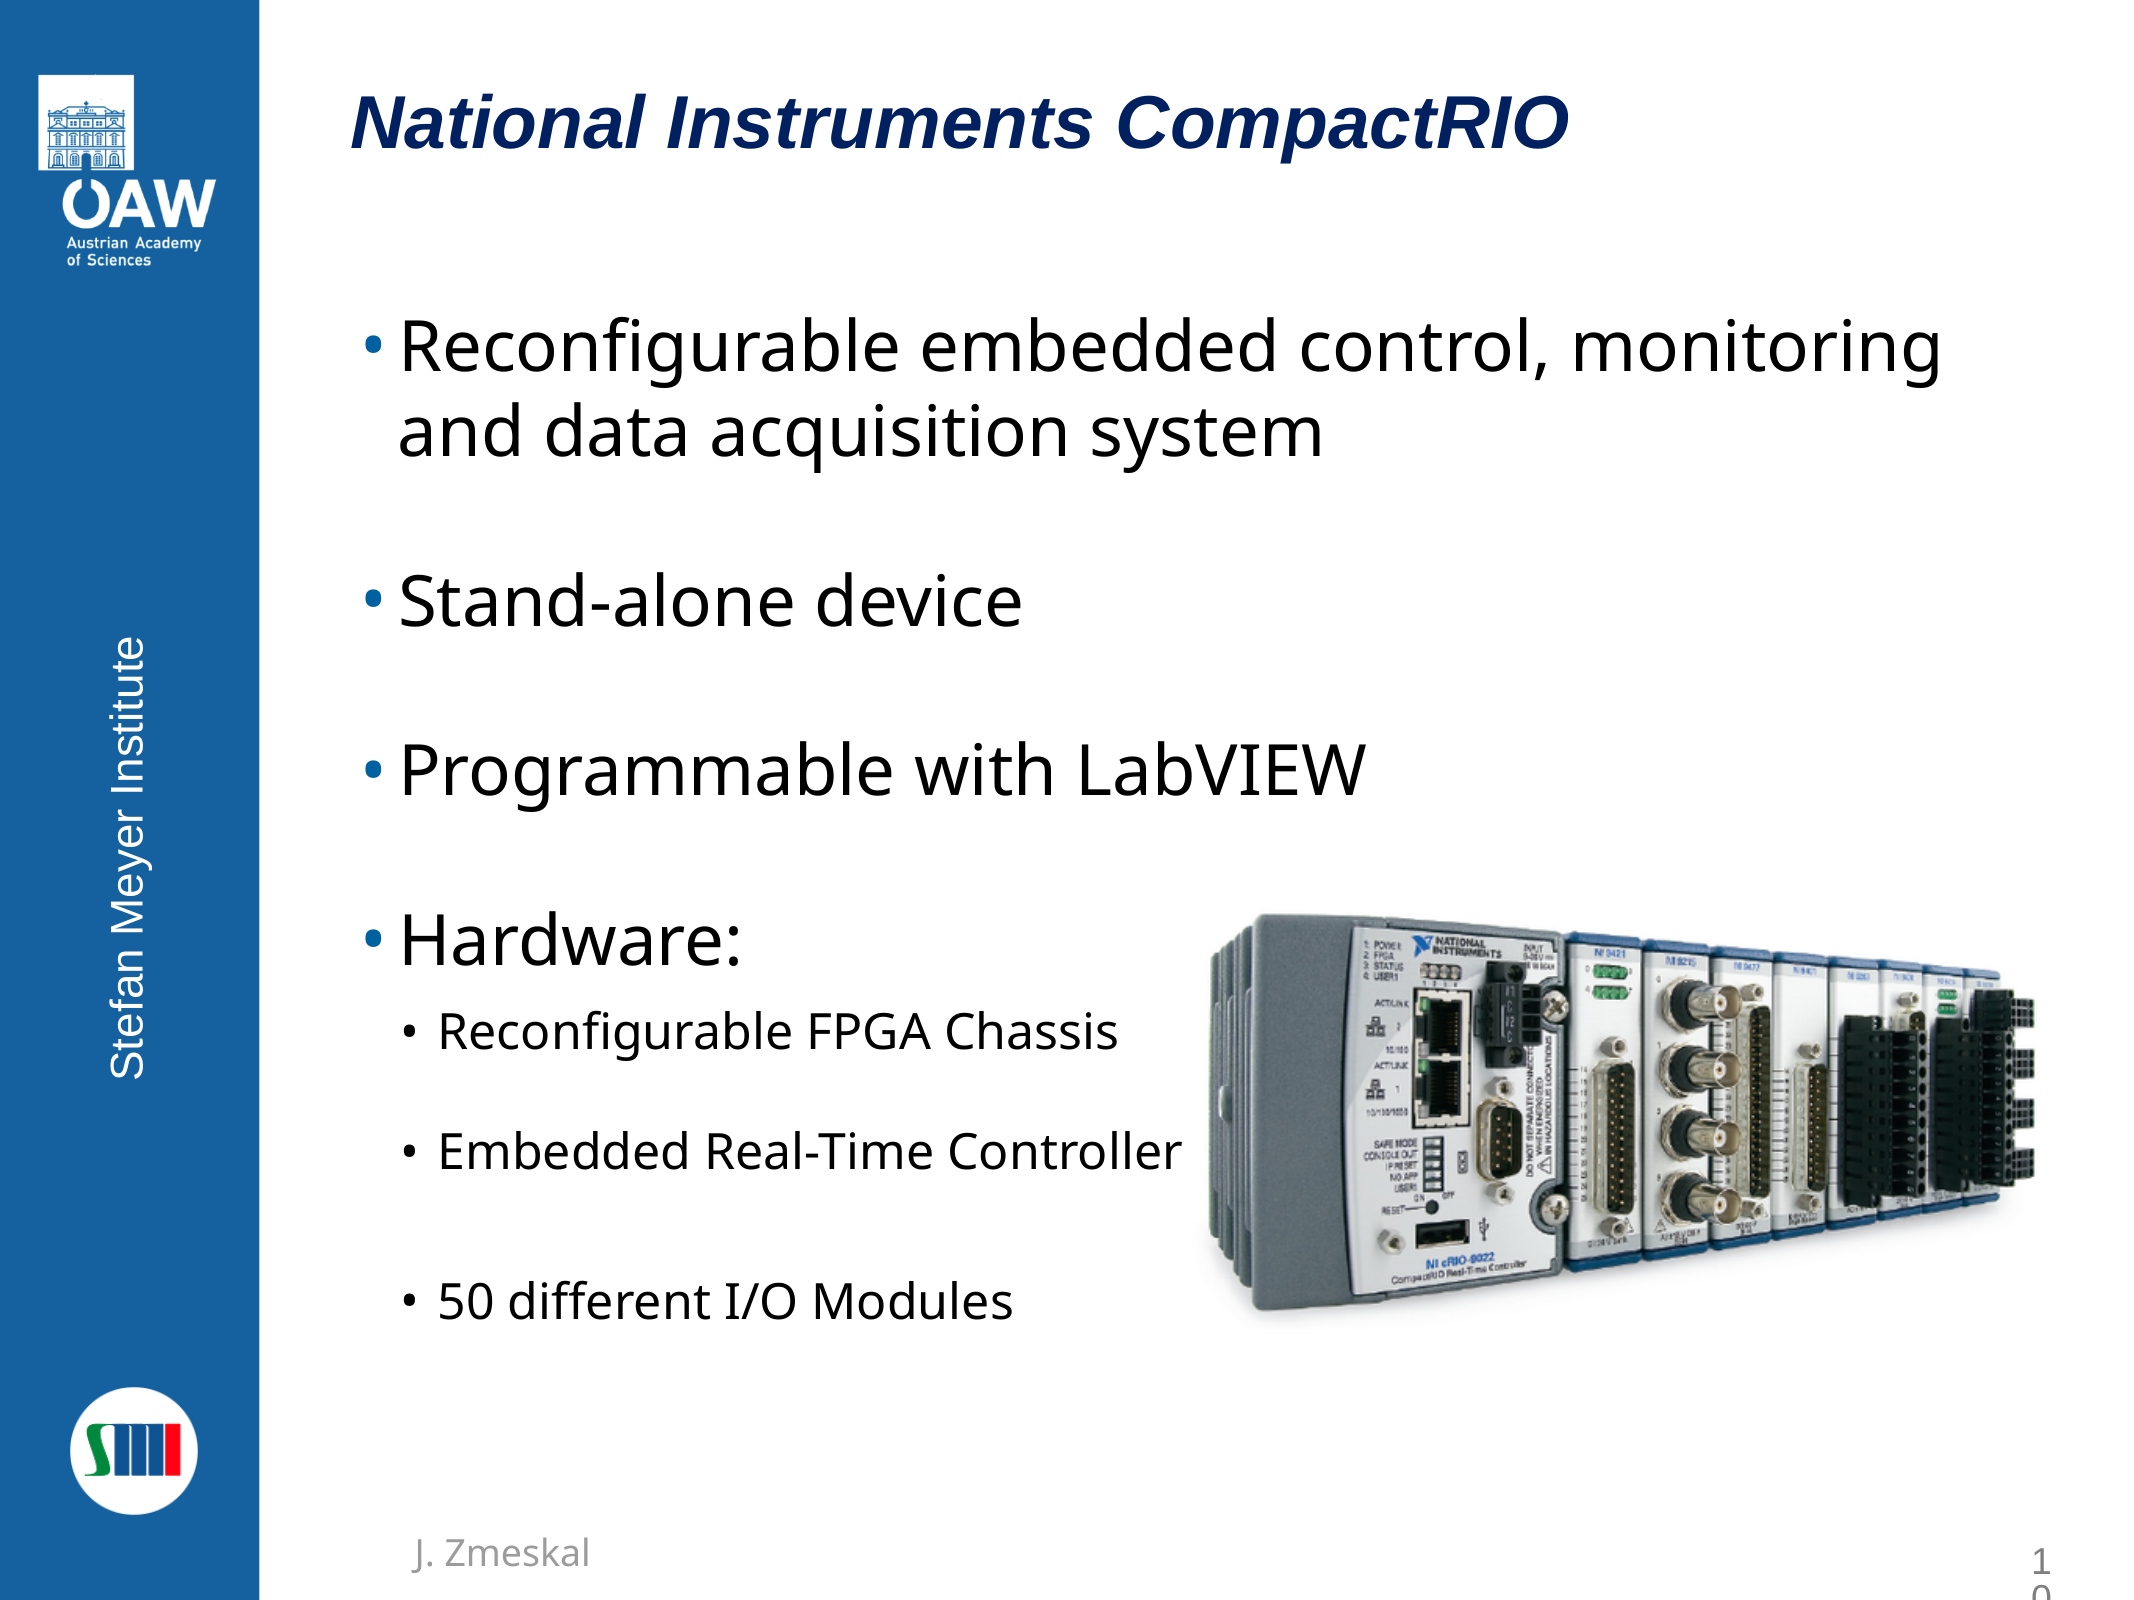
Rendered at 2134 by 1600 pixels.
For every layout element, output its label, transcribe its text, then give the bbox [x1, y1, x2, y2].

title National Instruments CompactRIO [332, 64, 2075, 203]
text_box J. Zmeskal [405, 1529, 601, 1575]
picture [0, 0, 2134, 1600]
text_box Stefan Meyer Institute [96, 297, 166, 1091]
list Reconfigurable embedded control, monitoring and data acquisition system Stand-alone device Programmable with LabVIEW Hardware: Reconfigurable FPGA Chassis Embedded Real-Time Controller 50 different I/O Modules [333, 291, 2077, 1516]
slide_number 10 [2015, 1528, 2078, 1588]
